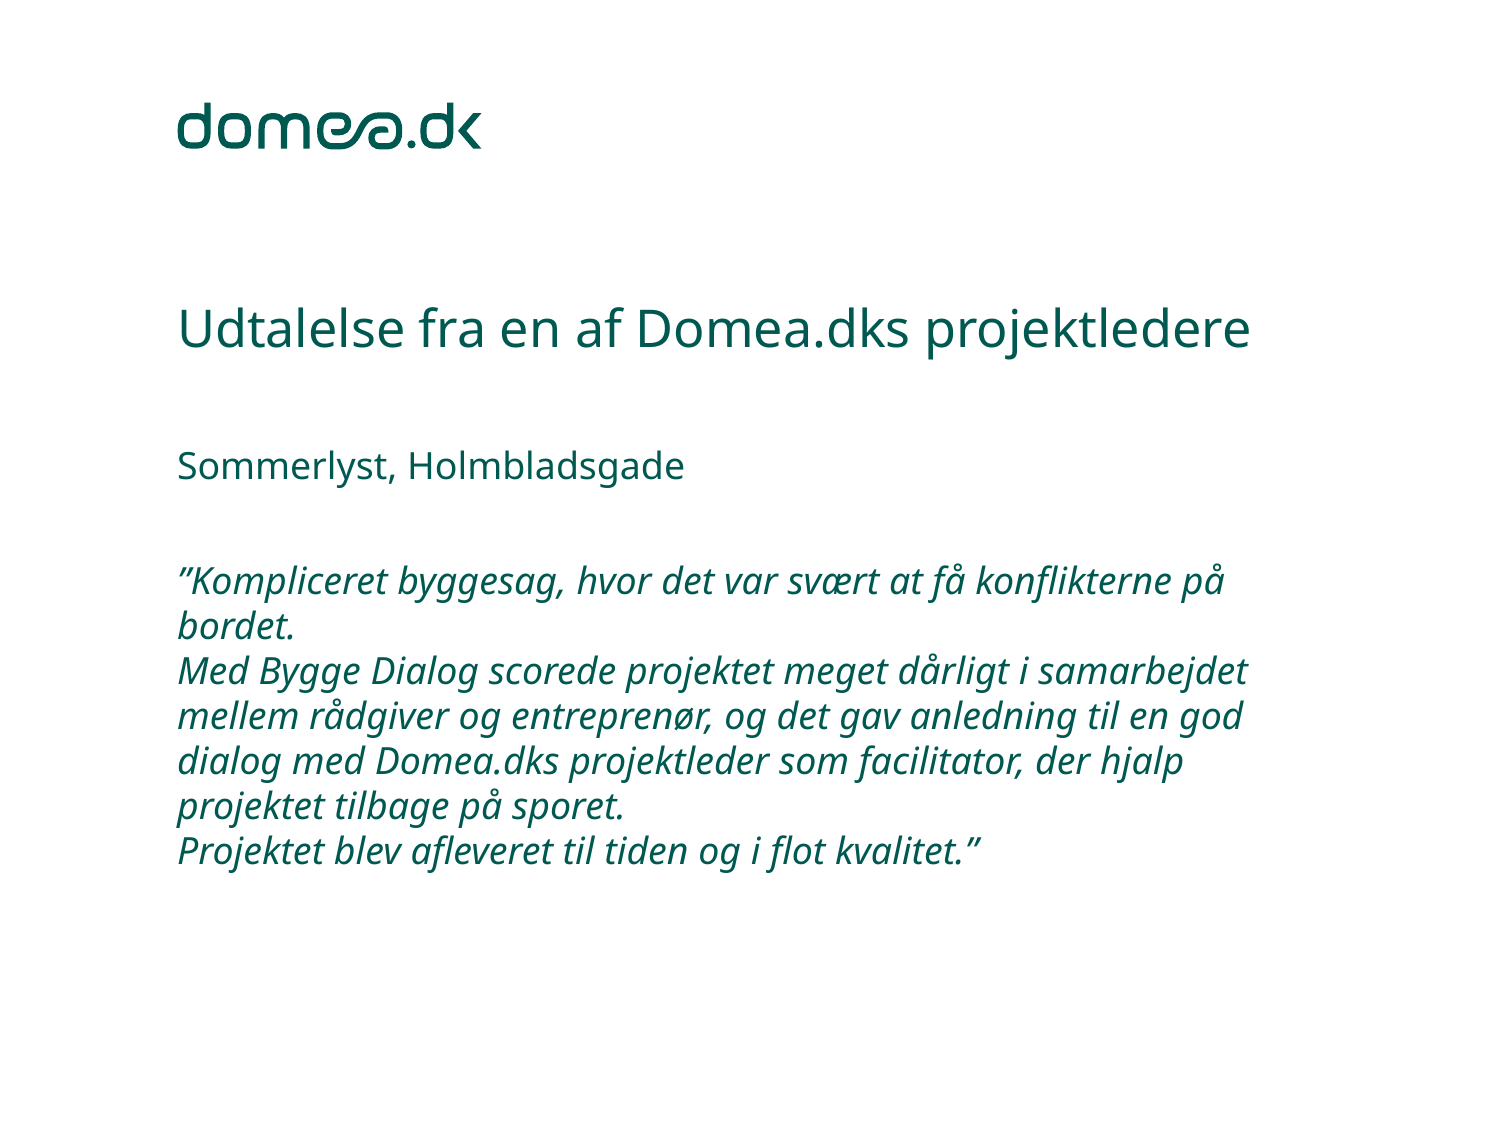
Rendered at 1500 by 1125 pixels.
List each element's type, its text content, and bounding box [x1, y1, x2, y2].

title Udtalelse fra en af Domea.dks projektledere [177, 295, 1353, 362]
list Sommerlyst, Holmbladsgade ”Kompliceret byggesag, hvor det var svært at få konflikterne på bordet. Med Bygge Dialog scorede projektet meget dårligt i samarbejdet mellem rådgiver og entreprenør, og det gav anledning til en god dialog med Domea.dks projektleder som facilitator, der hjalp projektet tilbage på sporet. Projektet blev afleveret til tiden og i flot kvalitet.” [177, 442, 1323, 1000]
